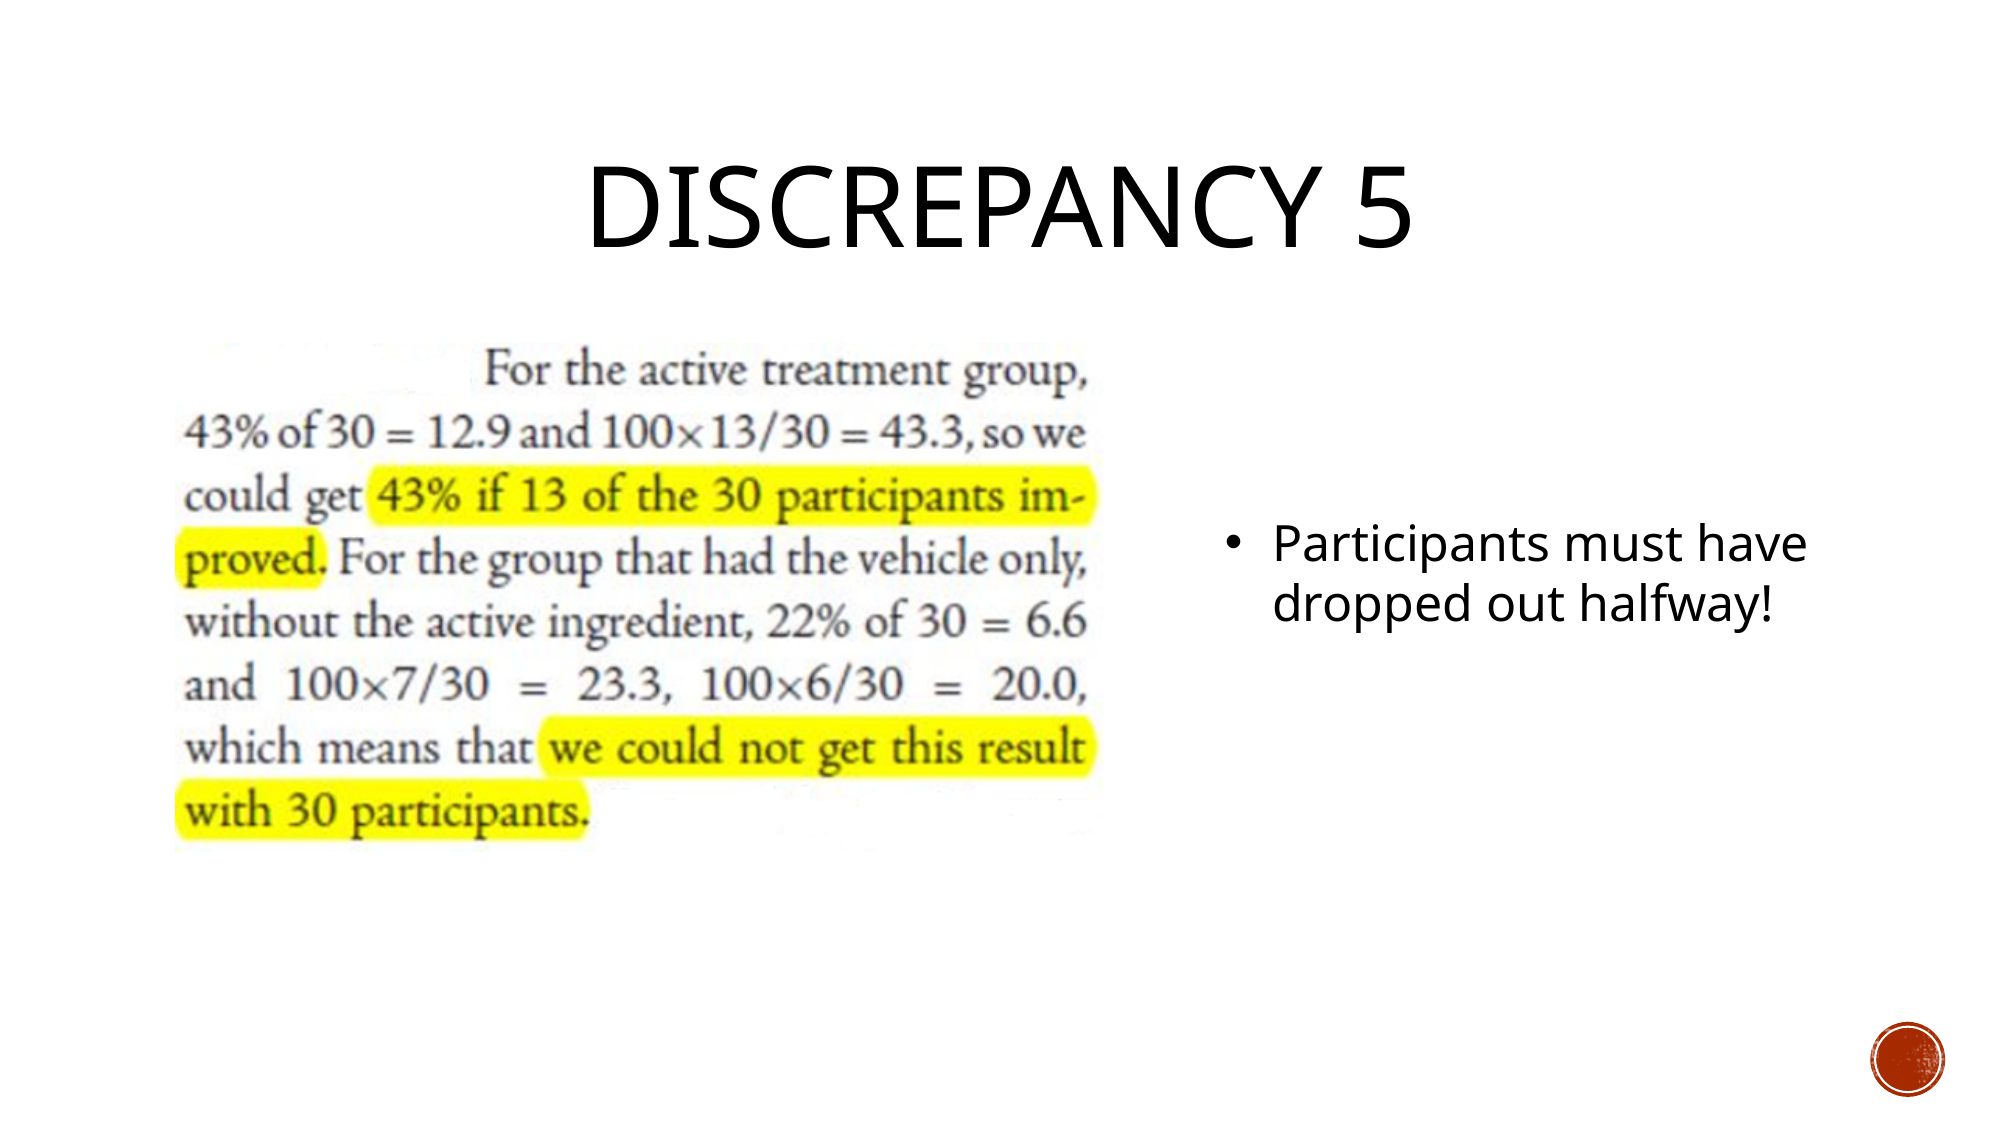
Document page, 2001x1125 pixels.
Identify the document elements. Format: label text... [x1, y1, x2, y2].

title Discrepancy 5 [175, 79, 1826, 344]
text_box Participants must have dropped out halfway! [1210, 503, 1826, 639]
picture [175, 343, 1108, 852]
